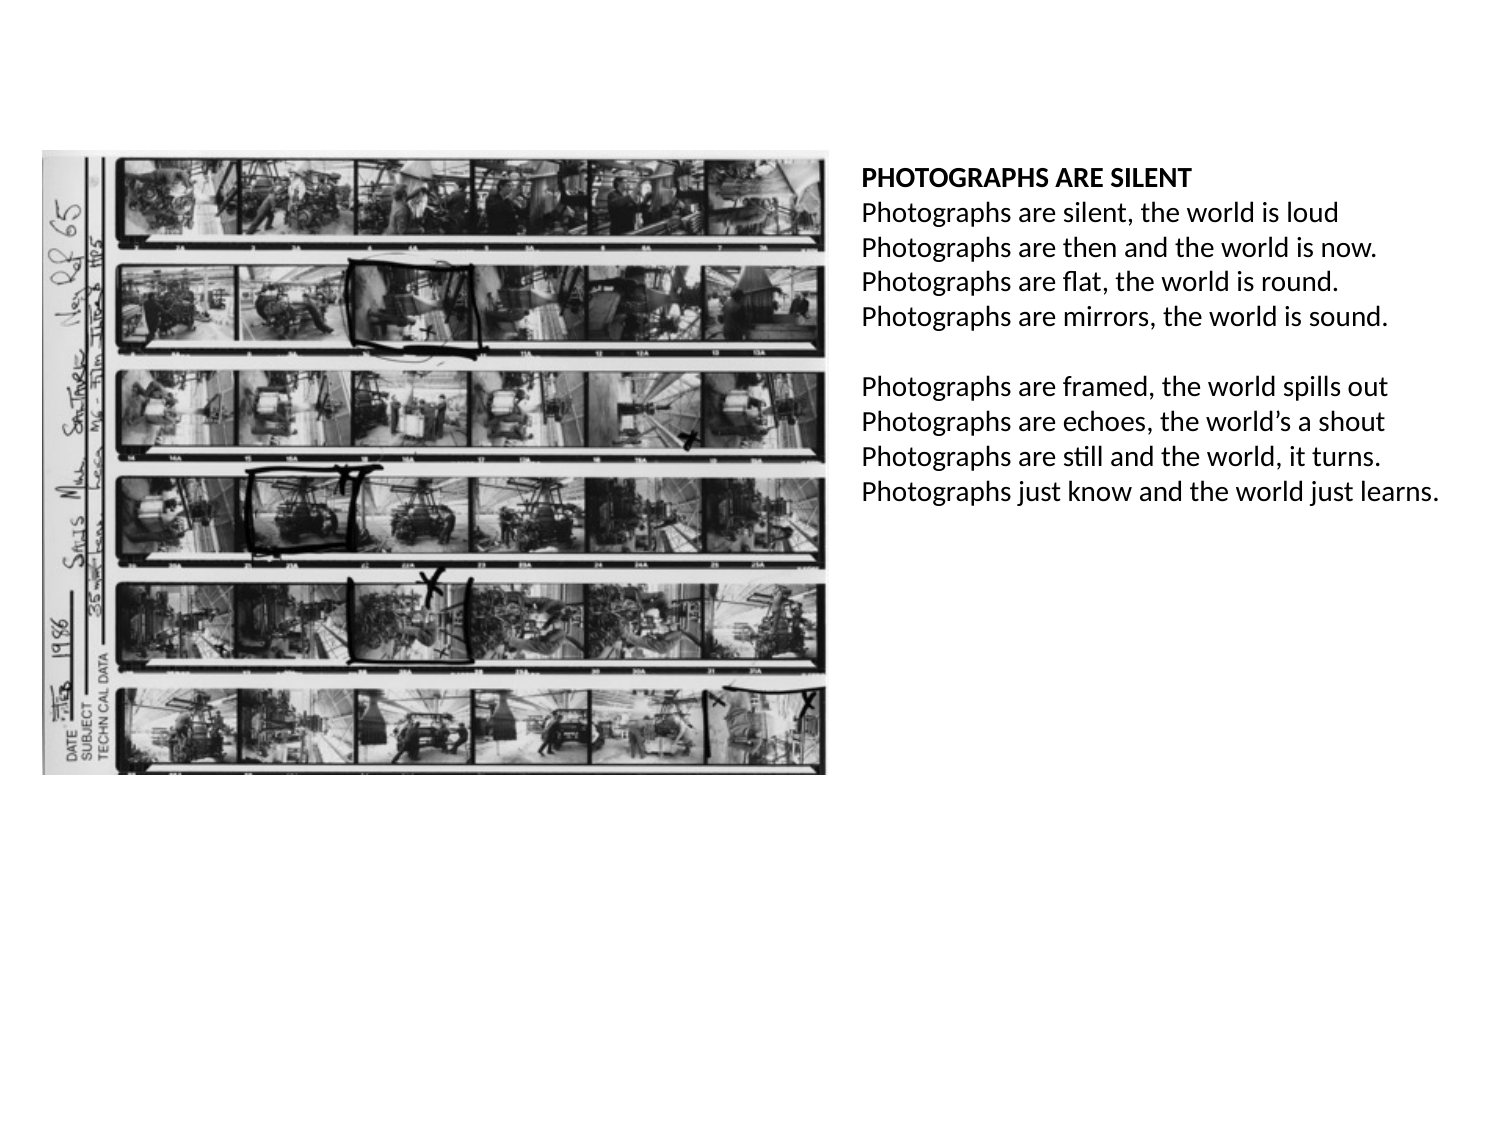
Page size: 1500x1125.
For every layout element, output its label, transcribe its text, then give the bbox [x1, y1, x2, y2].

picture [41, 150, 829, 775]
text_box PHOTOGRAPHS ARE SILENT Photographs are silent, the world is loud Photographs are then and the world is now. Photographs are flat, the world is round. Photographs are mirrors, the world is sound. Photographs are framed, the world spills out Photographs are echoes, the world’s a shout Photographs are still and the world, it turns. Photographs just know and the world just learns. [846, 150, 1496, 595]
